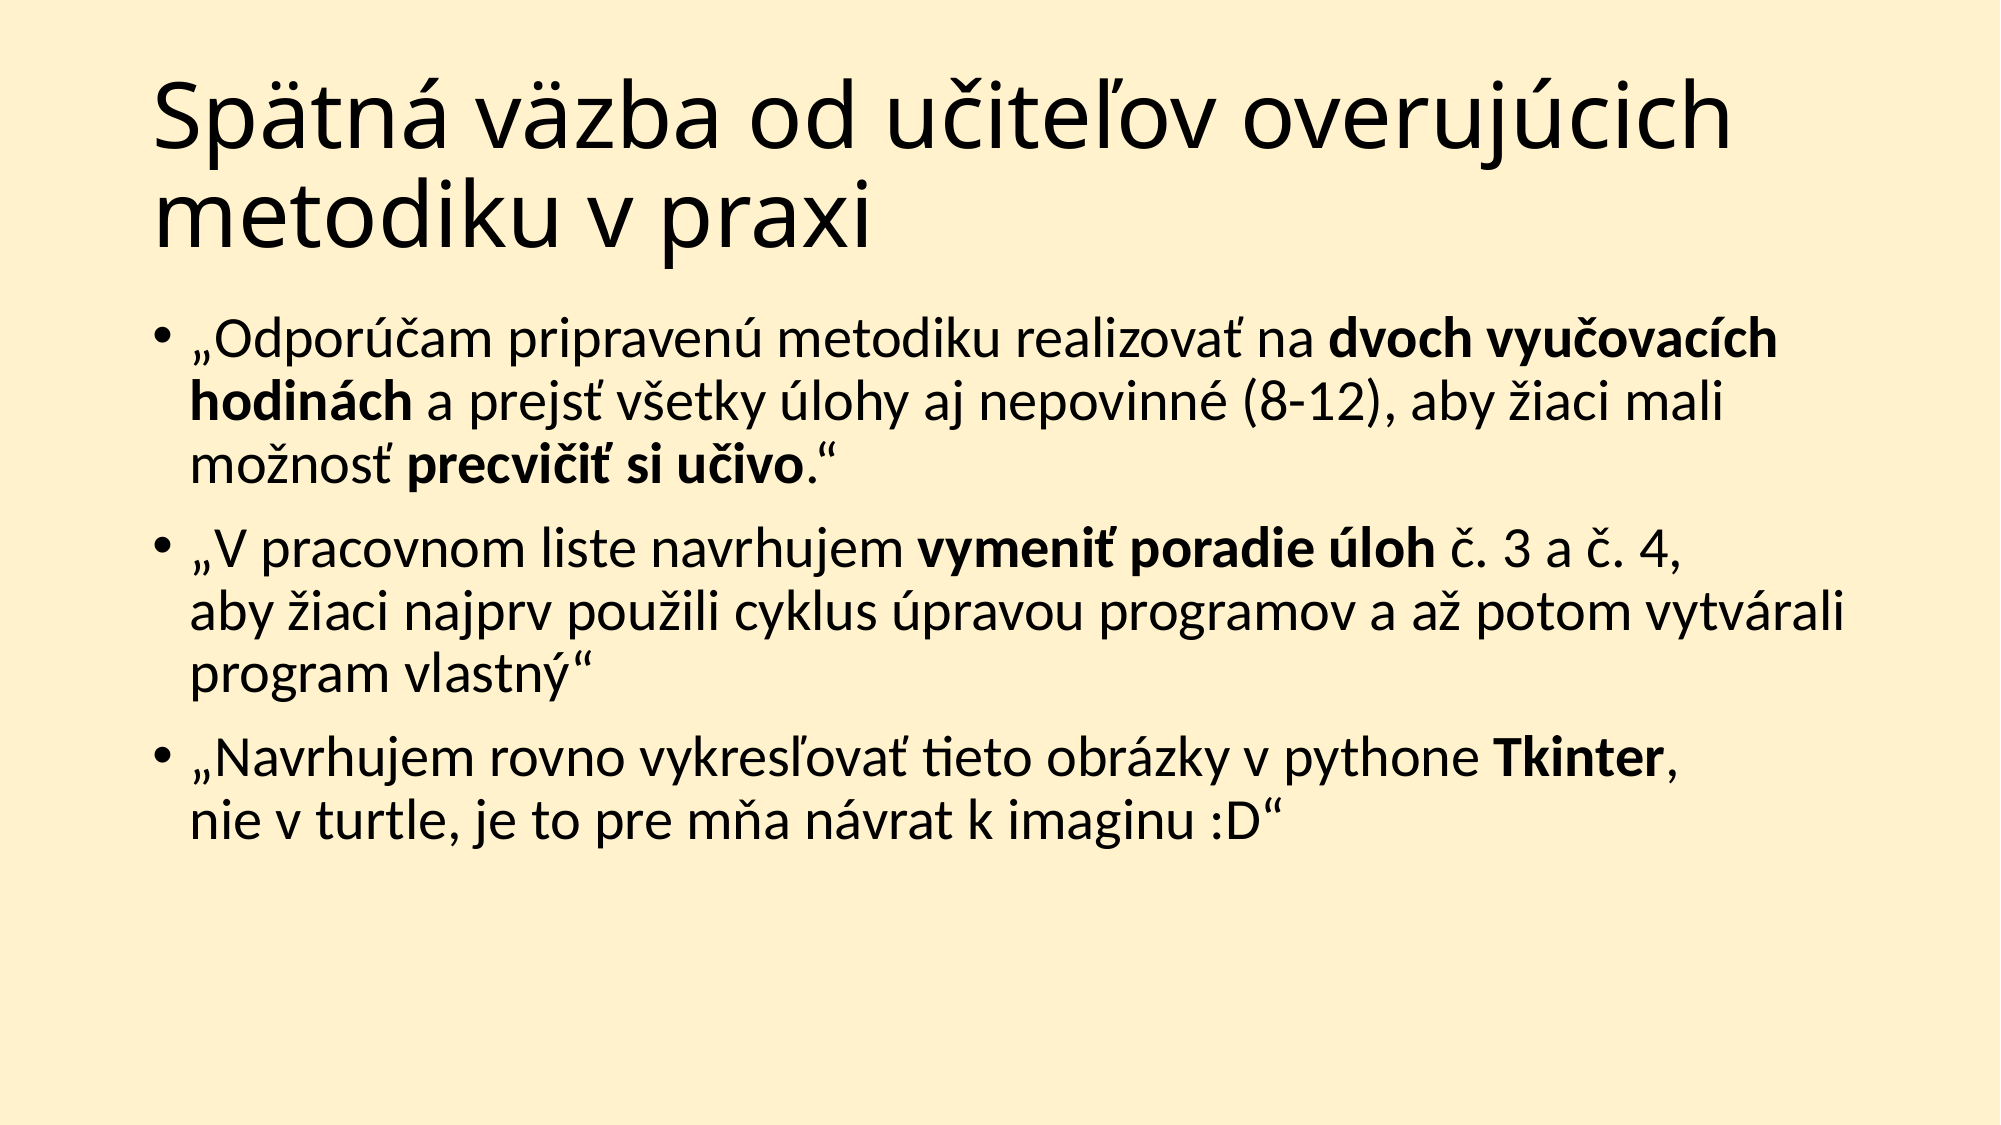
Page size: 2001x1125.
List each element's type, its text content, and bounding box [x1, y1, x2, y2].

list „Odporúčam pripravenú metodiku realizovať na dvoch vyučovacích hodinách a prejsť všetky úlohy aj nepovinné (8-12), aby žiaci mali možnosť precvičiť si učivo.“ „V pracovnom liste navrhujem vymeniť poradie úloh č. 3 a č. 4, aby žiaci najprv použili cyklus úpravou programov a až potom vytvárali program vlastný“ „Navrhujem rovno vykresľovať tieto obrázky v pythone Tkinter, nie v turtle, je to pre mňa návrat k imaginu :D“ [137, 299, 1863, 1014]
title Spätná väzba od učiteľov overujúcich metodiku v praxi [137, 59, 1863, 278]
